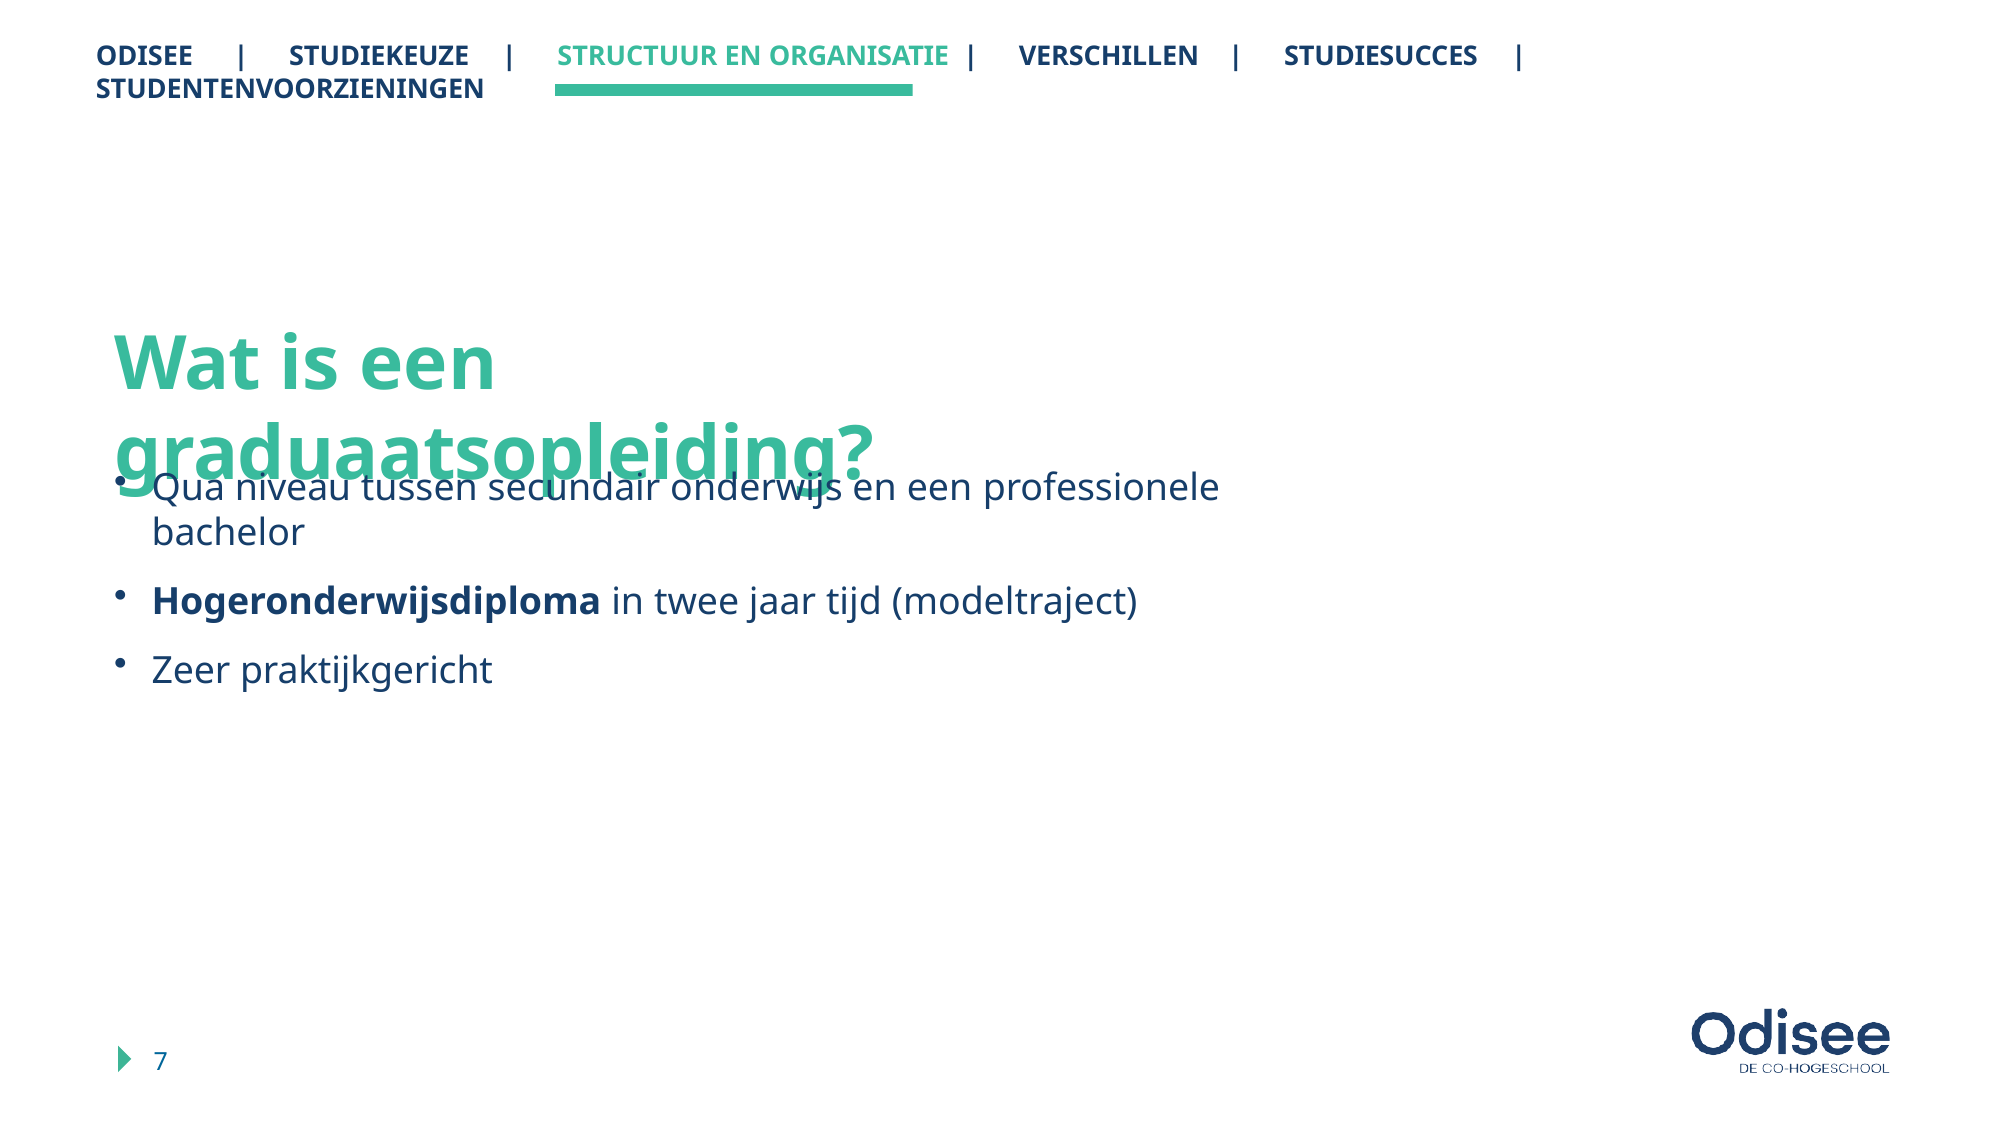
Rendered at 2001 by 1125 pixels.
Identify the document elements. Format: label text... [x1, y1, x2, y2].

text_box [555, 84, 913, 96]
title Wat is een graduaatsopleiding? [112, 312, 1160, 437]
text_box [1691, 1008, 1890, 1073]
slide_number 7 [124, 1045, 197, 1076]
text_box ODISEE | STUDIEKEUZE | STRUCTUUR EN ORGANISATIE | VERSCHILLEN | STUDIESUCCES | STUDENTENVOORZIENINGEN [93, 36, 1907, 104]
text_box Qua niveau tussen secundair onderwijs en een professionele bachelor Hogeronderwijsdiploma in twee jaar tijd (modeltraject) Zeer praktijkgericht [112, 437, 1242, 691]
text_box [118, 1045, 124, 1073]
